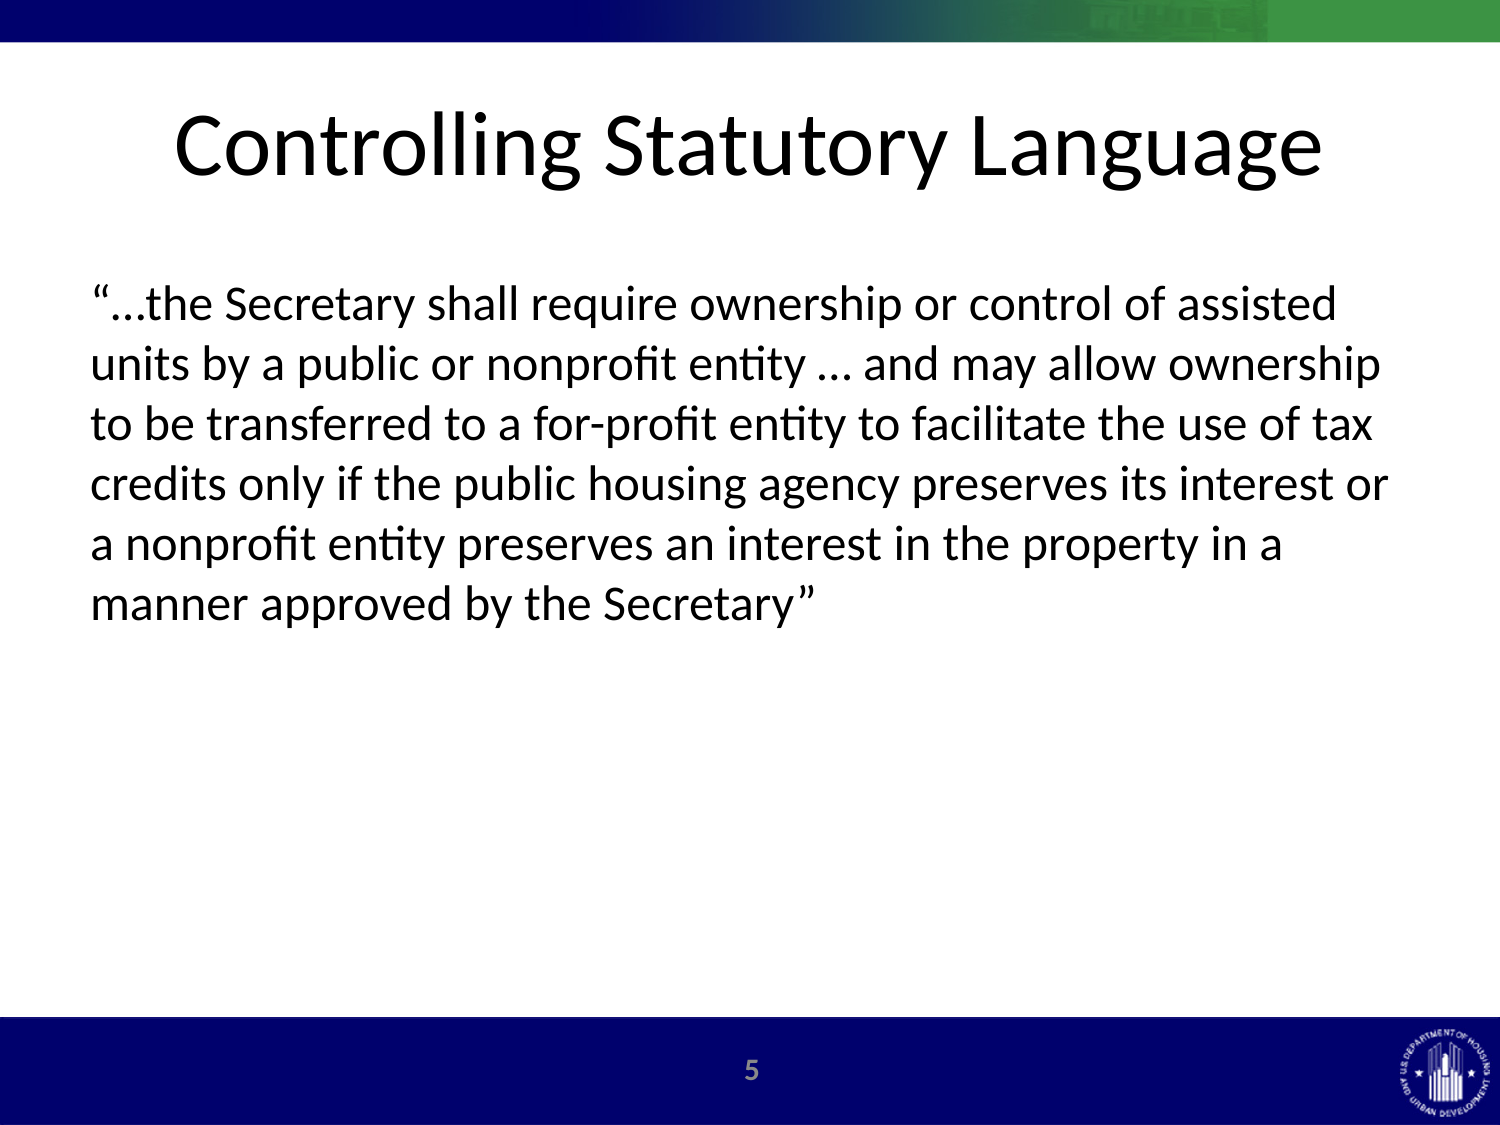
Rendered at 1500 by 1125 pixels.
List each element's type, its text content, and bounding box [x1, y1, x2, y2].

title Controlling Statutory Language [75, 45, 1425, 233]
picture [0, 0, 1500, 1125]
list “…the Secretary shall require ownership or control of assisted units by a public or nonprofit entity … and may allow ownership to be transferred to a for-profit entity to facilitate the use of tax credits only if the public housing agency preserves its interest or a nonprofit entity preserves an interest in the property in a manner approved by the Secretary” [75, 262, 1425, 1005]
slide_number 4 [712, 1037, 775, 1098]
